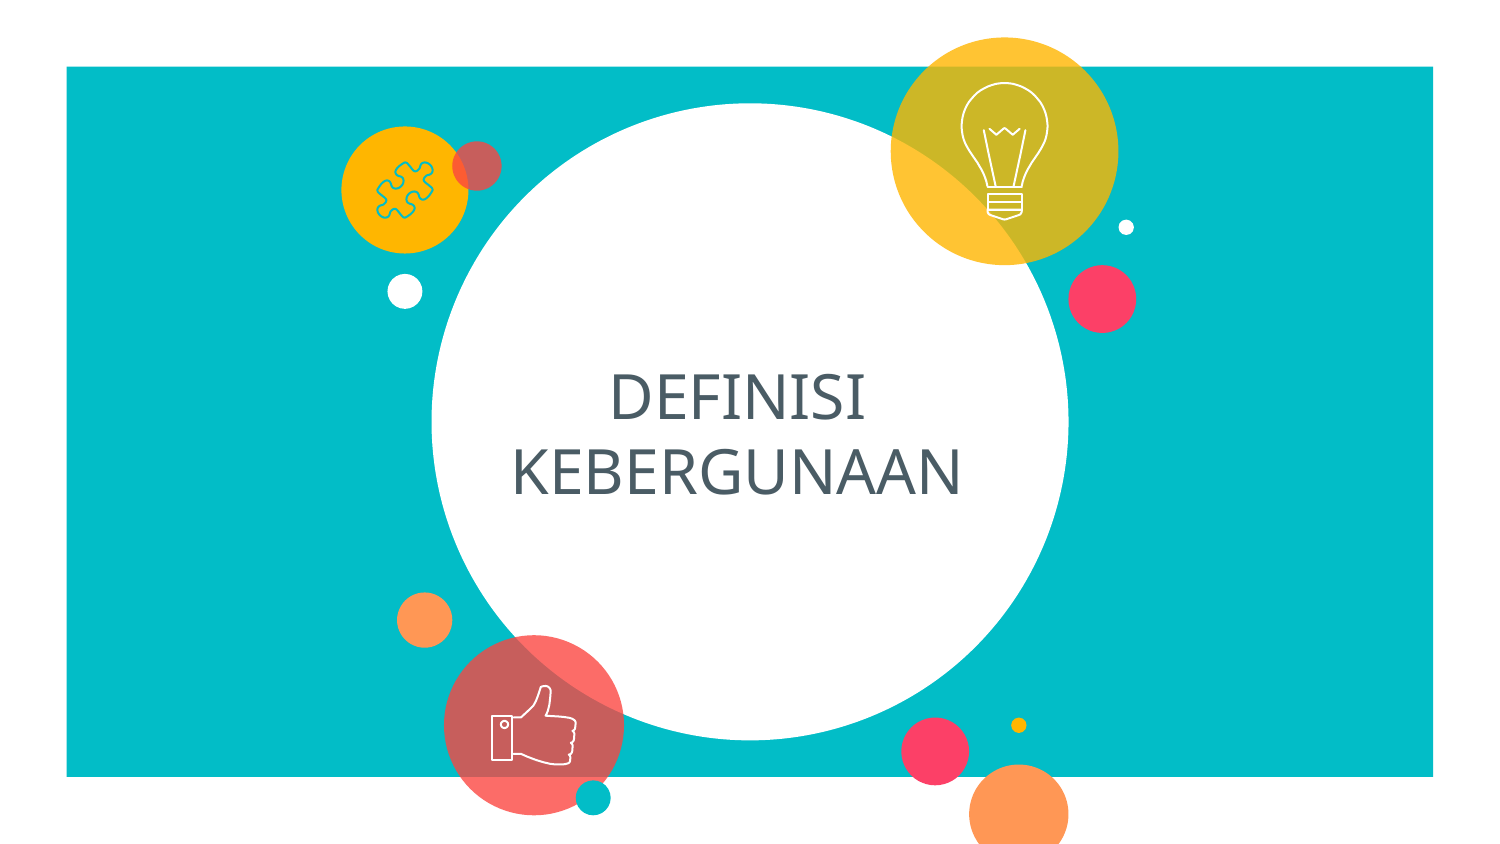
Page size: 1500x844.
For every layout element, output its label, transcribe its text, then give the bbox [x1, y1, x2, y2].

title DEFINISI KEBERGUNAAN [425, 331, 1050, 522]
